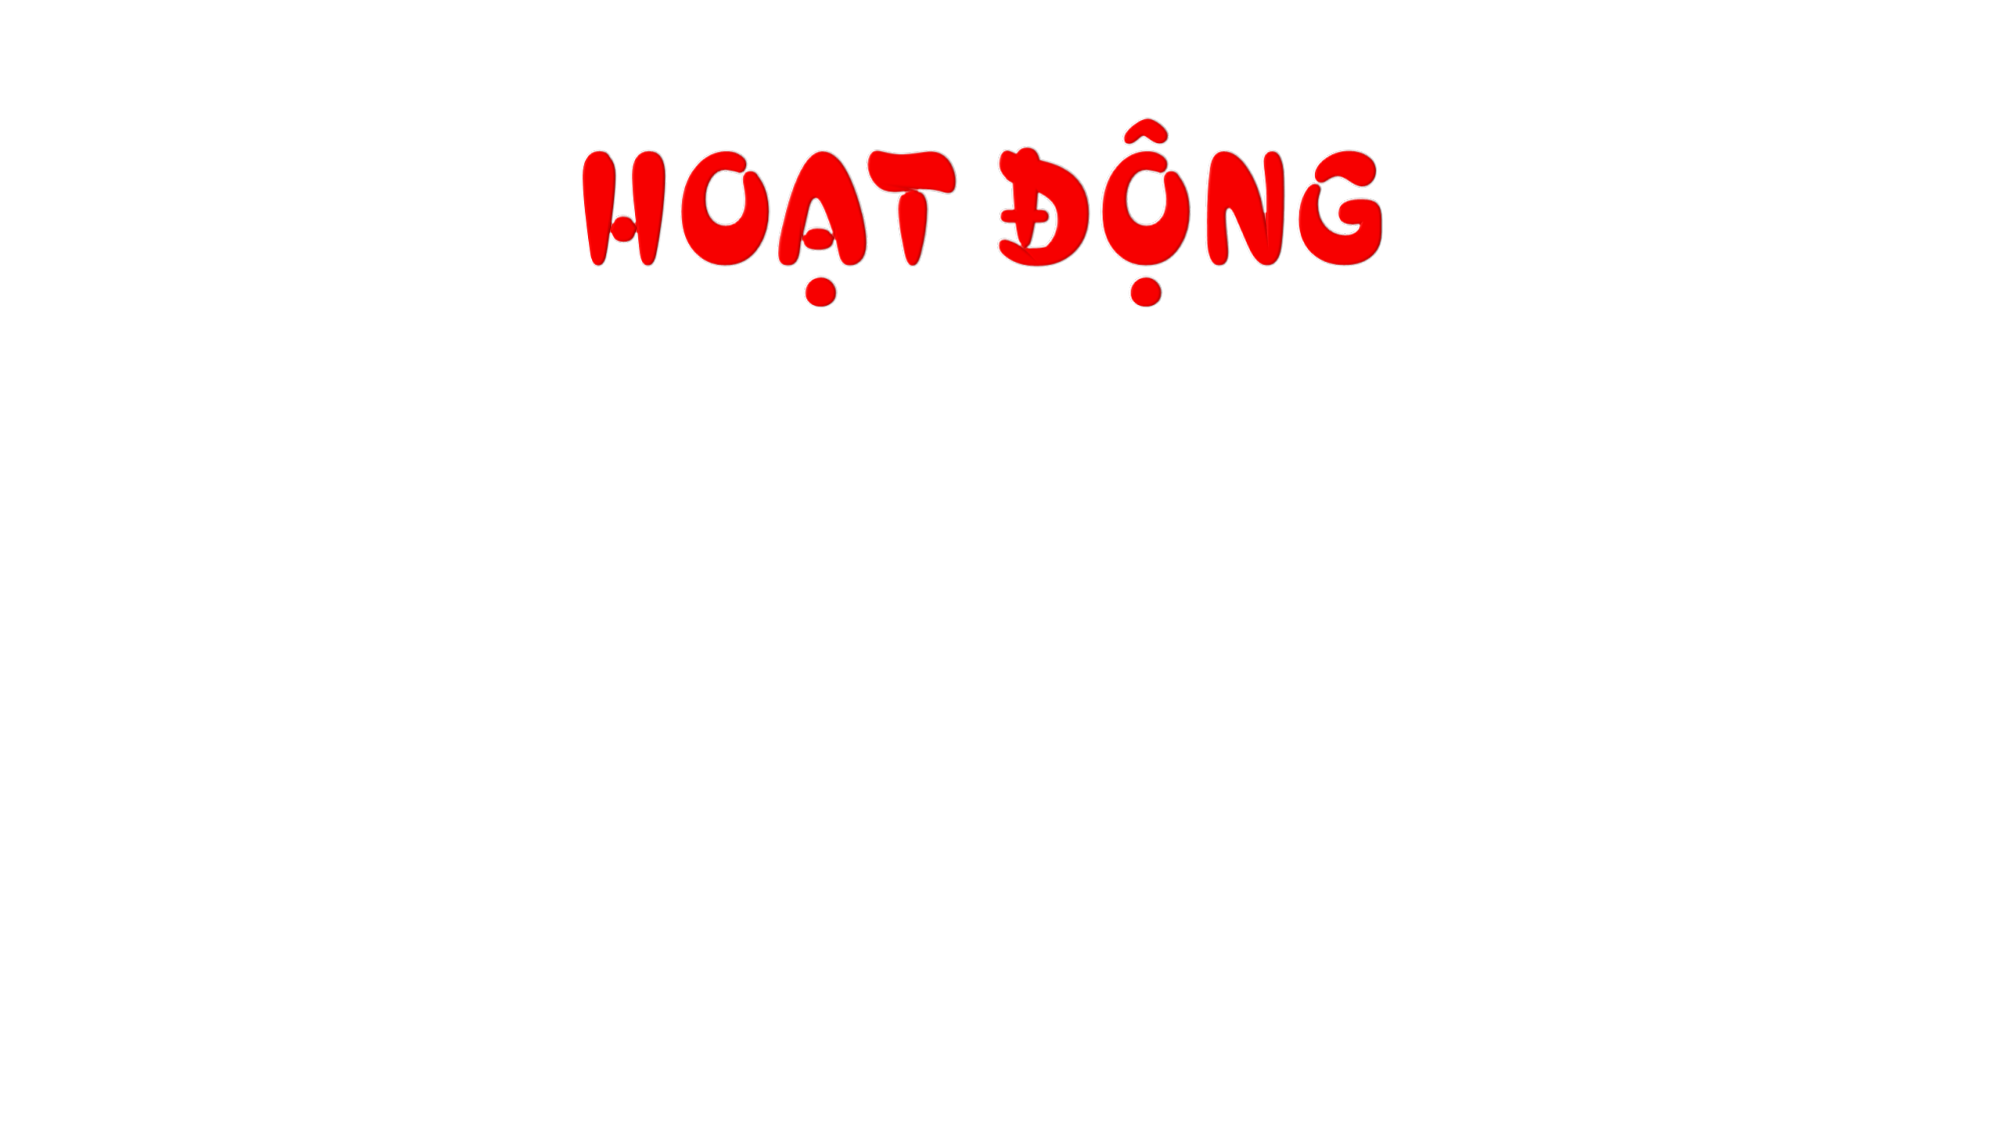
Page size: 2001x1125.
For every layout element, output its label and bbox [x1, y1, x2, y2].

picture [558, 94, 1404, 312]
